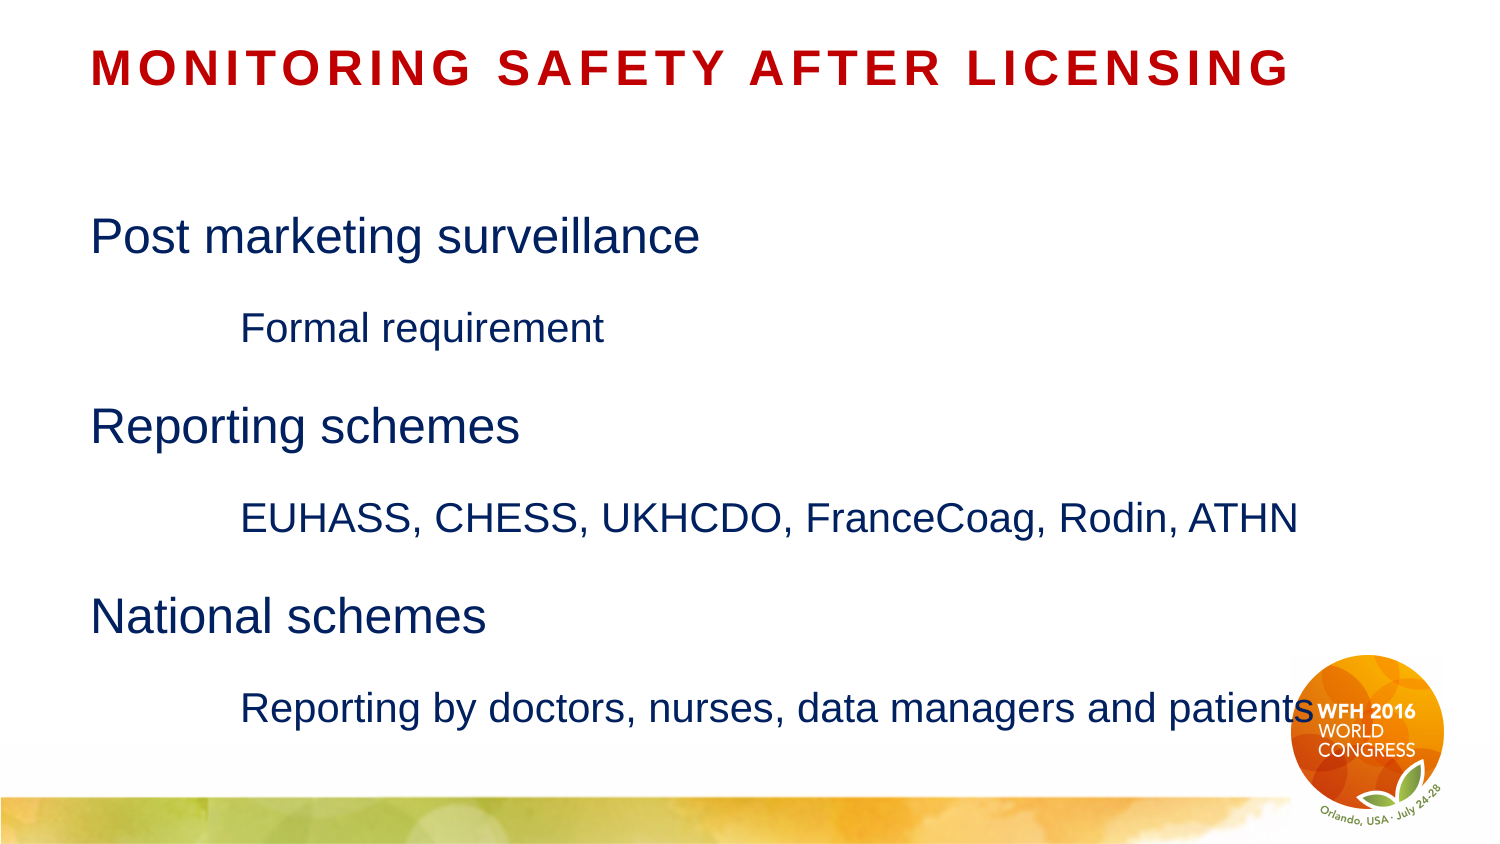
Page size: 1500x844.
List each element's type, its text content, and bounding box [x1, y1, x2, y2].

list Post marketing surveillance Formal requirement Reporting schemes EUHASS, CHESS, UKHCDO, FranceCoag, Rodin, ATHN National schemes Reporting by doctors, nurses, data managers and patients [75, 165, 1425, 658]
title Monitoring safety after licensing [75, 0, 1425, 132]
picture [2, 655, 1500, 843]
